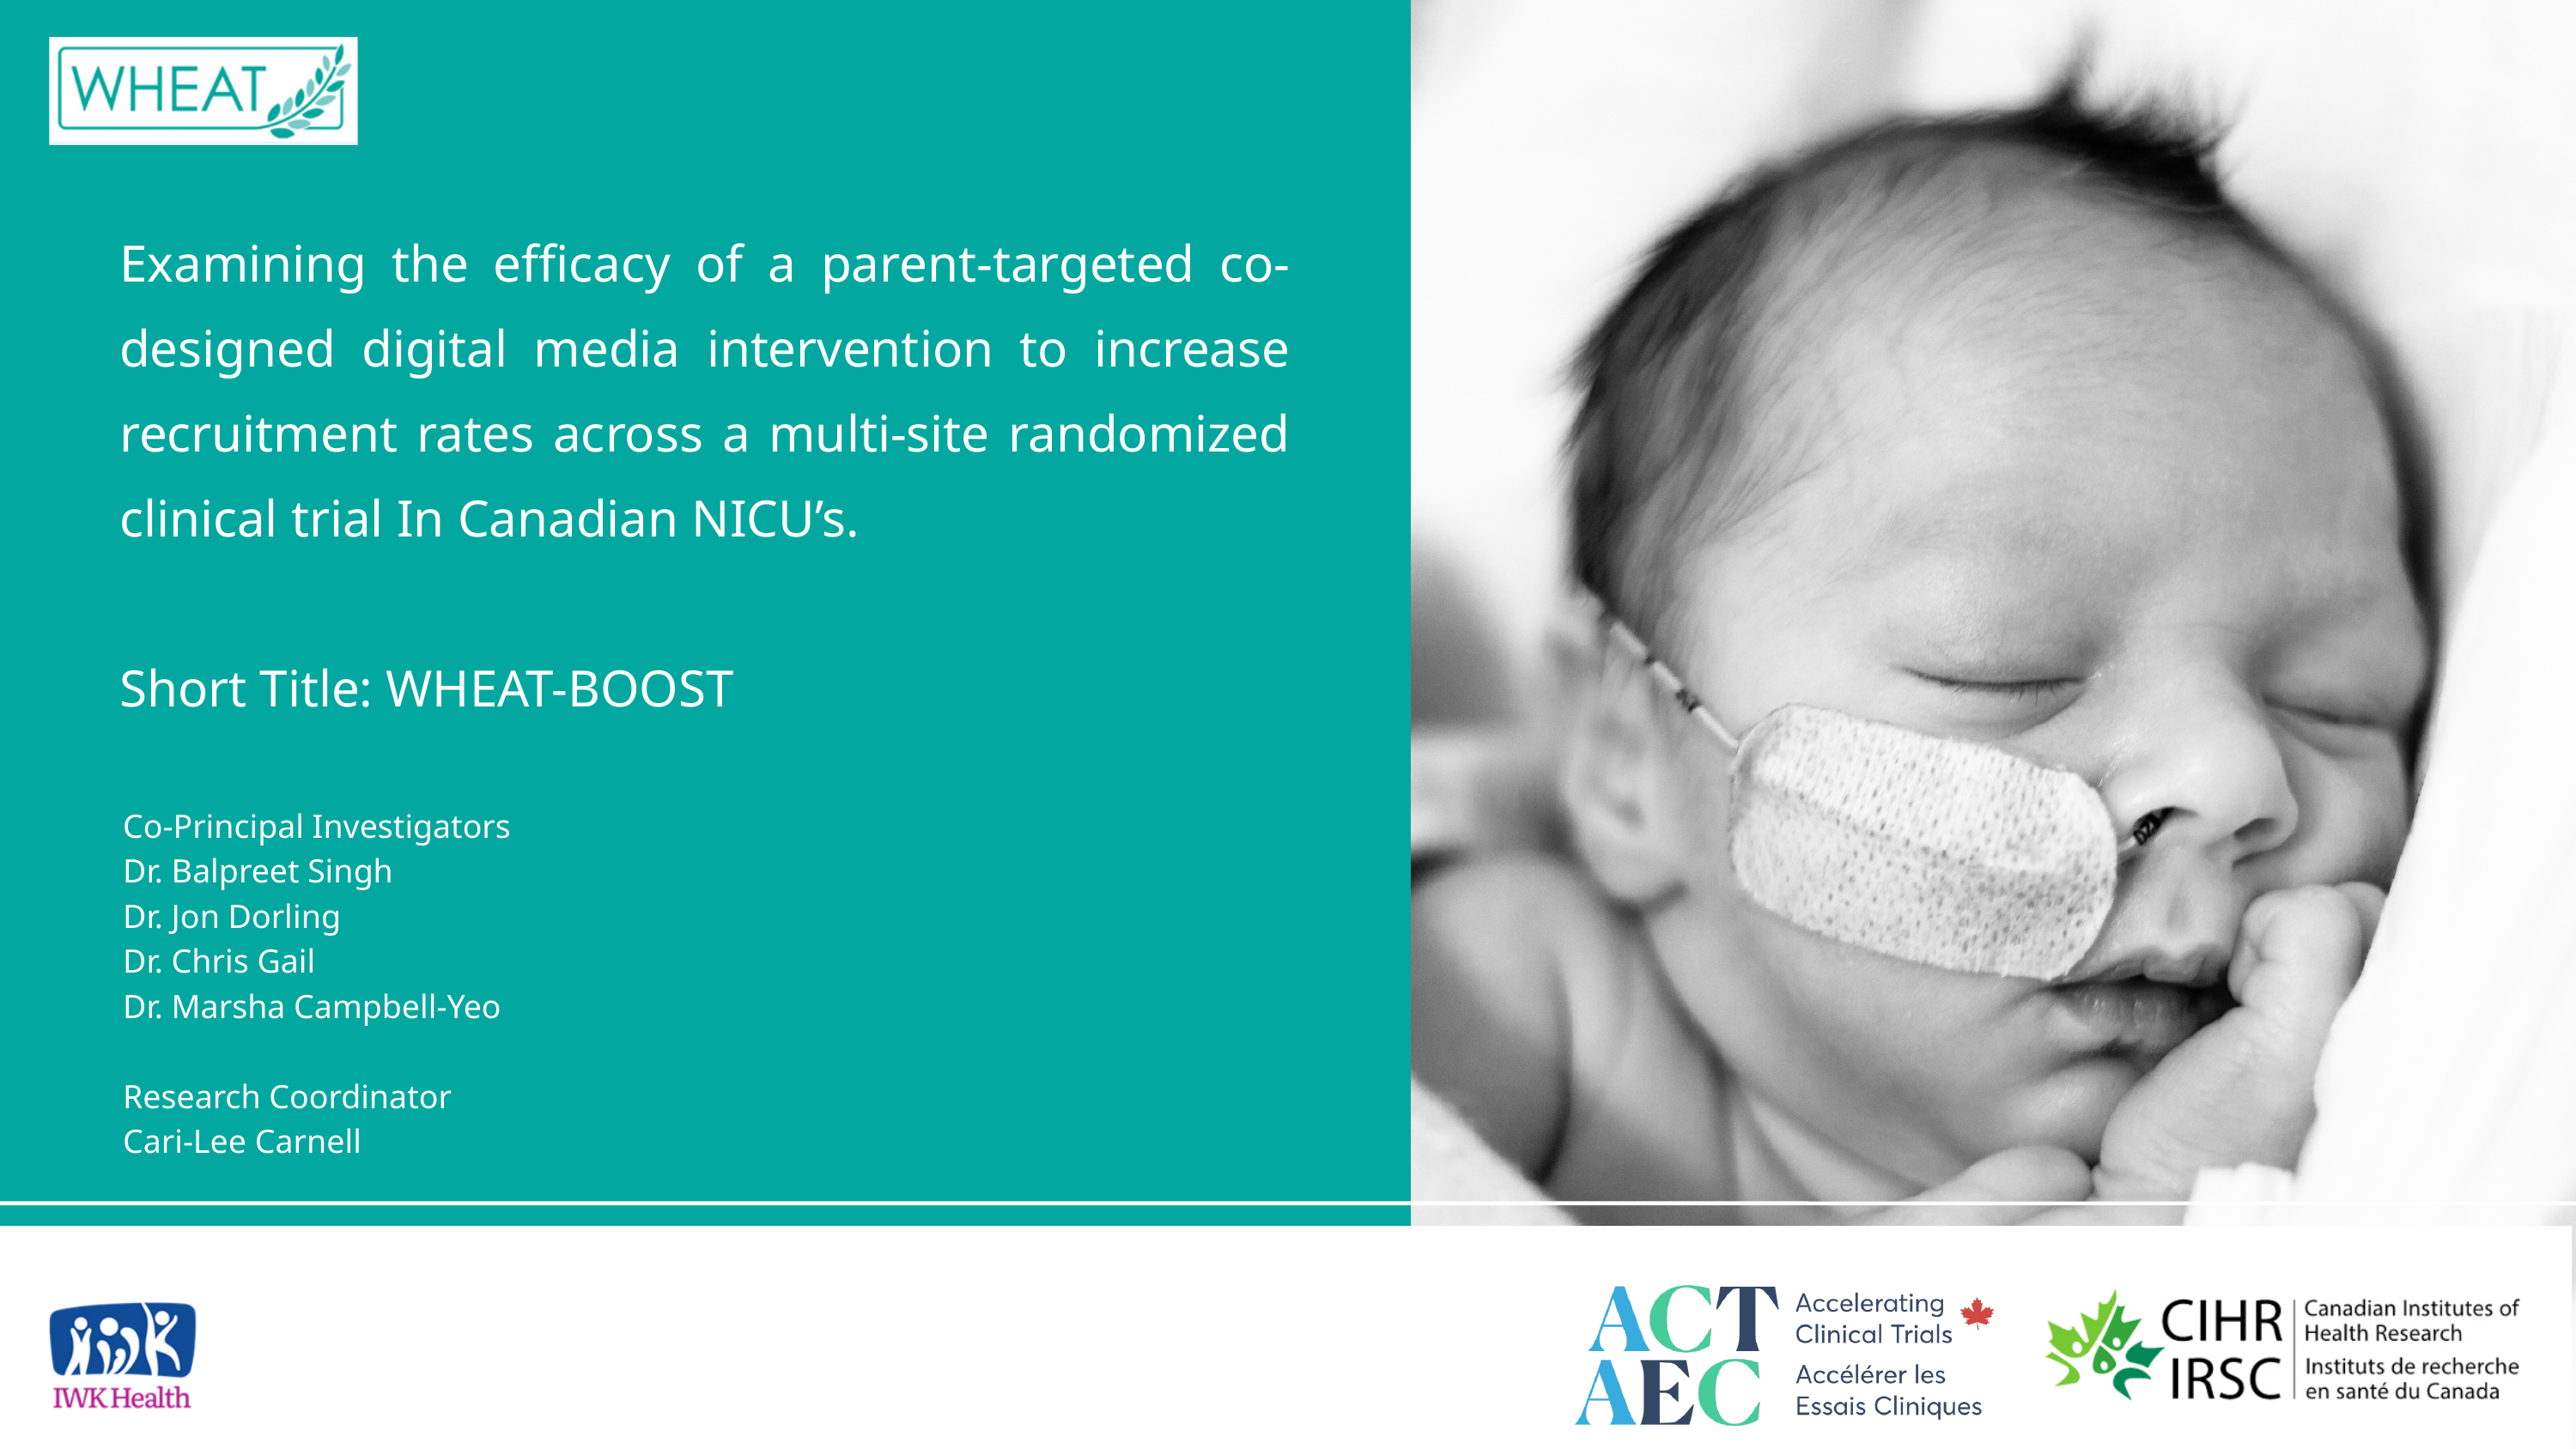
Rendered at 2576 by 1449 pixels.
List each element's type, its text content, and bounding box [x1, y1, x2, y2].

text_box Co-Principal Investigators Dr. Balpreet Singh Dr. Jon Dorling Dr. Chris Gail Dr. Marsha Campbell-Yeo Research Coordinator Cari-Lee Carnell [123, 718, 841, 1221]
text_box Examining the efficacy of a parent-targeted co-designed digital media intervention to increase recruitment rates across a multi-site randomized clinical trial In Canadian NICU’s. Short Title: WHEAT-BOOST [119, 206, 1291, 718]
text_box [0, 1226, 1405, 1449]
text_box [49, 1302, 197, 1409]
text_box [49, 37, 358, 145]
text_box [1410, 0, 2576, 1449]
